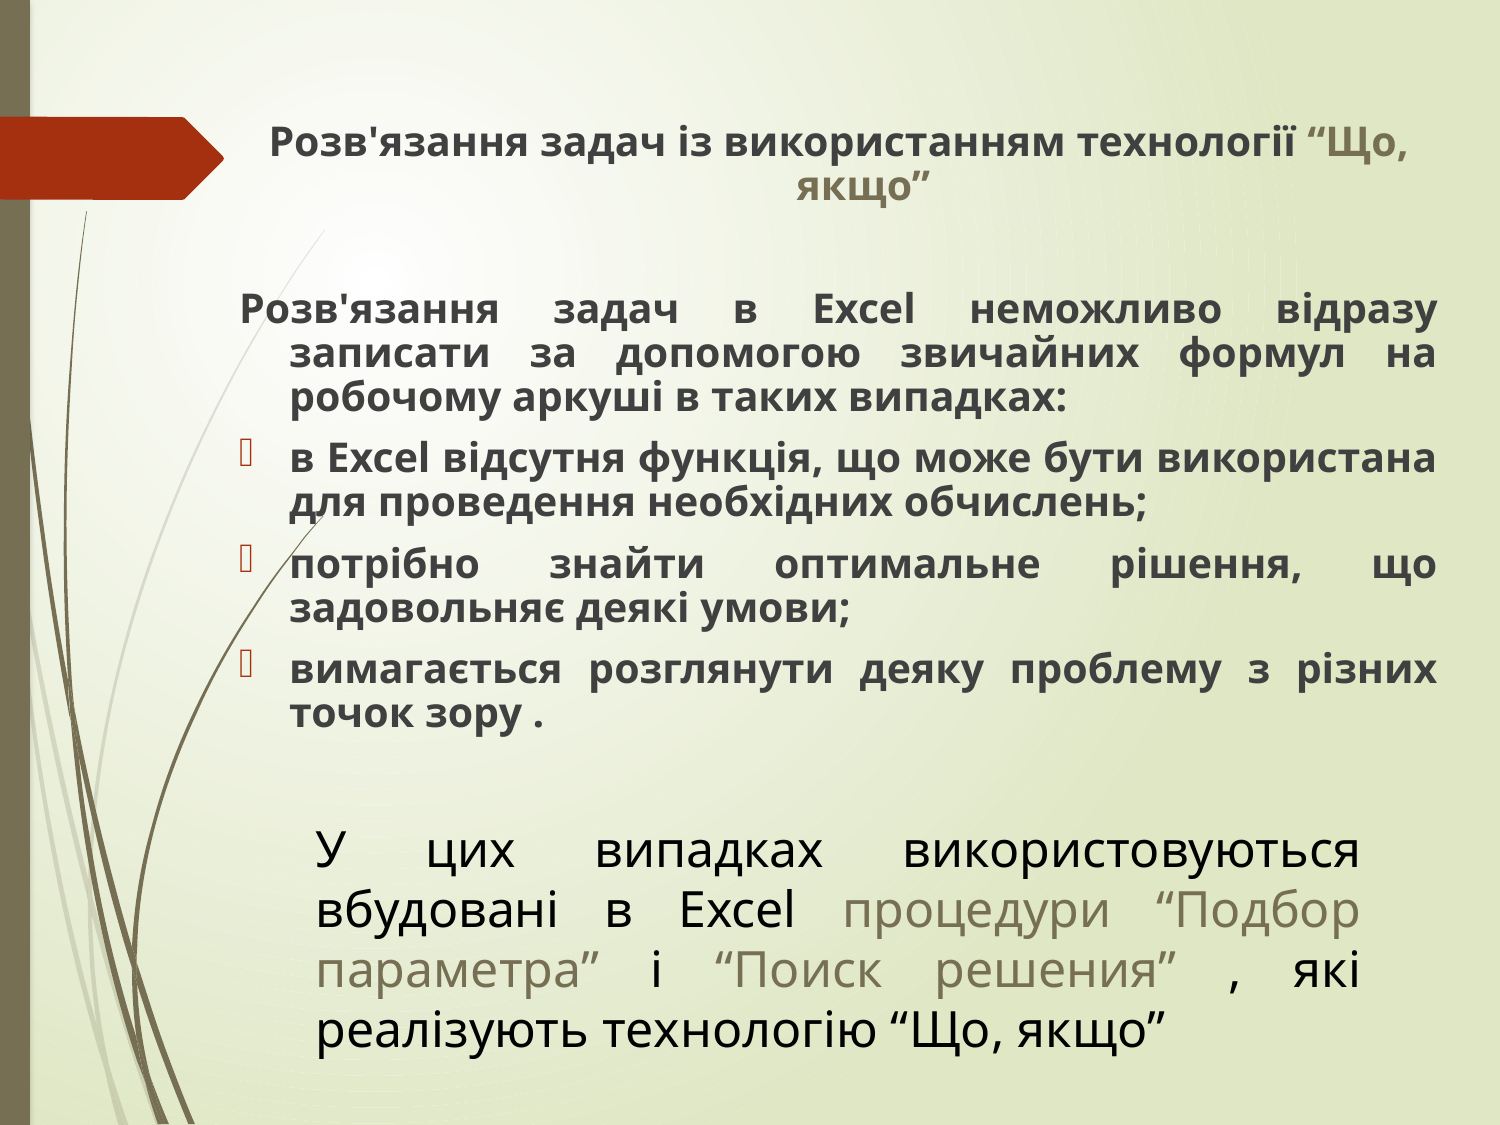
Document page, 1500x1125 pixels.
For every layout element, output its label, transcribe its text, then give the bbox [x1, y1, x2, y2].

list Розв'язання задач із використанням технології “Що, якщо” Розв'язання задач в Excel неможливо відразу записати за допомогою звичайних формул на робочому аркуші в таких випадках: в Excel відсутня функція, що може бути використана для проведення необхідних обчислень; потрібно знайти оптимальне рішення, що задовольняє деякі умови; вимагається розглянути деяку проблему з різних точок зору . [224, 113, 1453, 764]
text_box У цих випадках використовуються вбудовані в Excel процедури “Подбор параметра” і “Поиск решения” , які реалізують технологію “Що, якщо” [301, 810, 1376, 1066]
